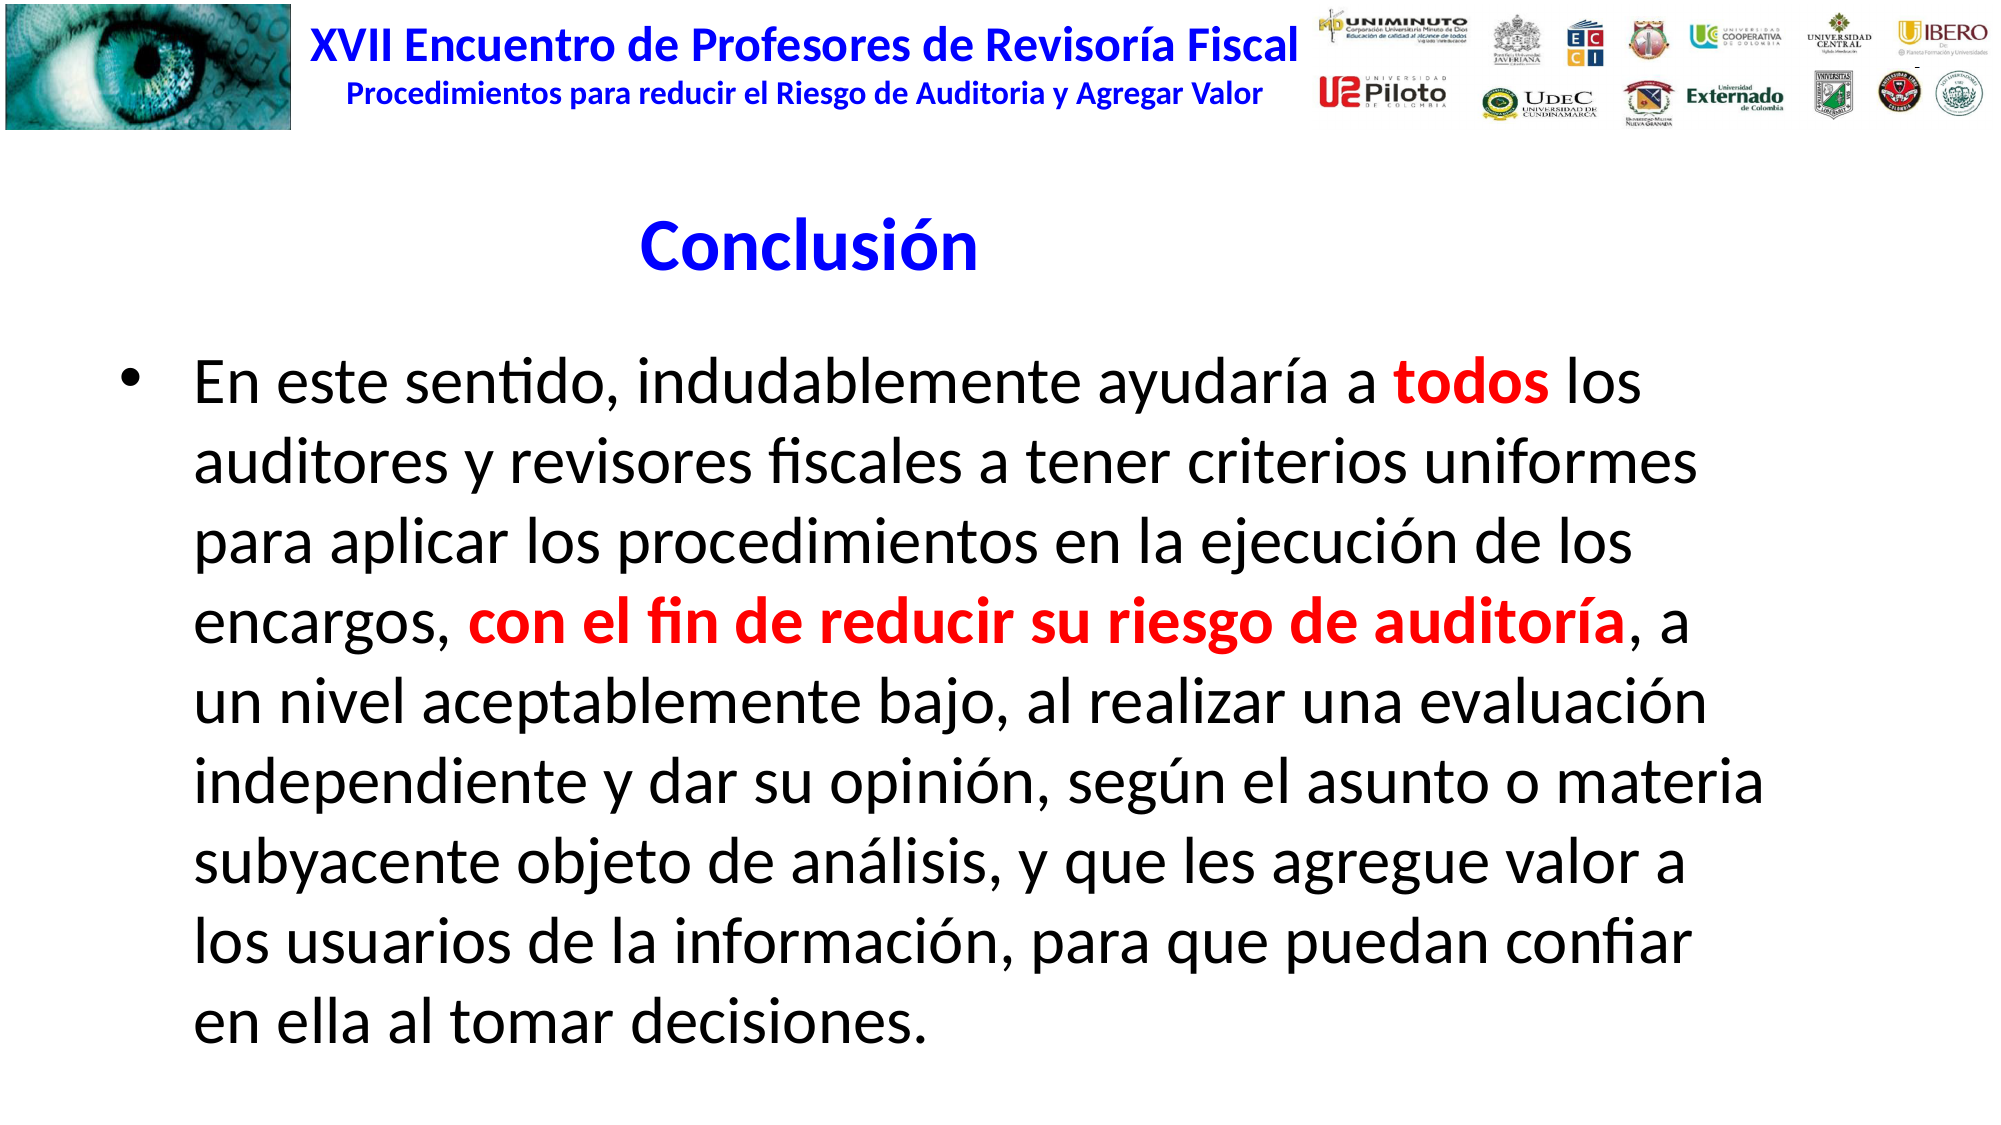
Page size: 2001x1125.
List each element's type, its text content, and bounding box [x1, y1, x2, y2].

picture [3, 3, 291, 130]
picture [1312, 4, 1993, 130]
text_box En este sentido, indudablemente ayudaría a todos los auditores y revisores fiscales a tener criterios uniformes para aplicar los procedimientos en la ejecución de los encargos, con el fin de reducir su riesgo de auditoría, a un nivel aceptablemente bajo, al realizar una evaluación independiente y dar su opinión, según el asunto o materia subyacente objeto de análisis, y que les agregue valor a los usuarios de la información, para que puedan confiar en ella al tomar decisiones. [104, 329, 1791, 1064]
text_box Conclusión [298, 187, 1323, 293]
